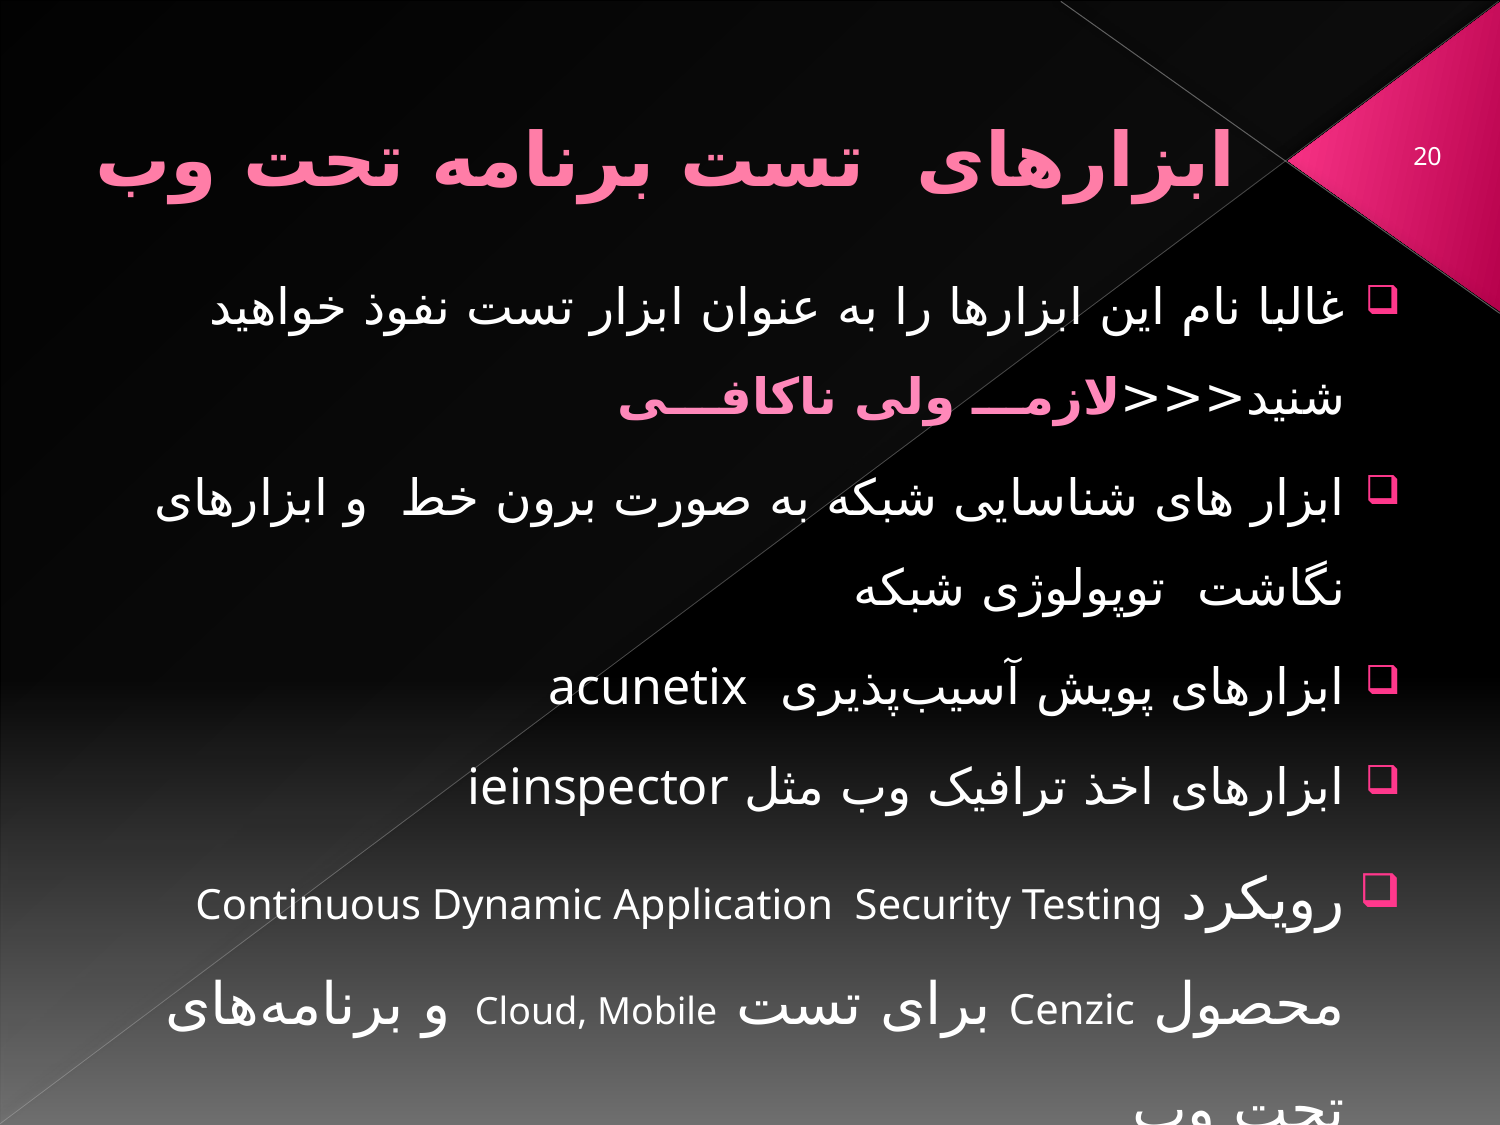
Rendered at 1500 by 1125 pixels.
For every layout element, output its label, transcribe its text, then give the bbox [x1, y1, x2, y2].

slide_number 20 [1386, 132, 1469, 183]
title ابزار‌های تست برنامه تحت وب [62, 44, 1250, 237]
list غالبا نام این ابزارها را به عنوان ابزار تست نفوذ خواهید شنید<<<لازمـــ ولی ناکافـــی ابزار های شناسایی شبکه به صورت برون خط و ابزارهای نگاشت توپولوژی شبکه ابزارهای پویش آسیب‌پذیری acunetix ابزارهای اخذ ترافیک وب مثل ieinspector رویکرد Continuous Dynamic Application Security Testing محصول Cenzic برای تست Cloud, Mobile و برنامه‌های تحت وب [62, 237, 1425, 1063]
